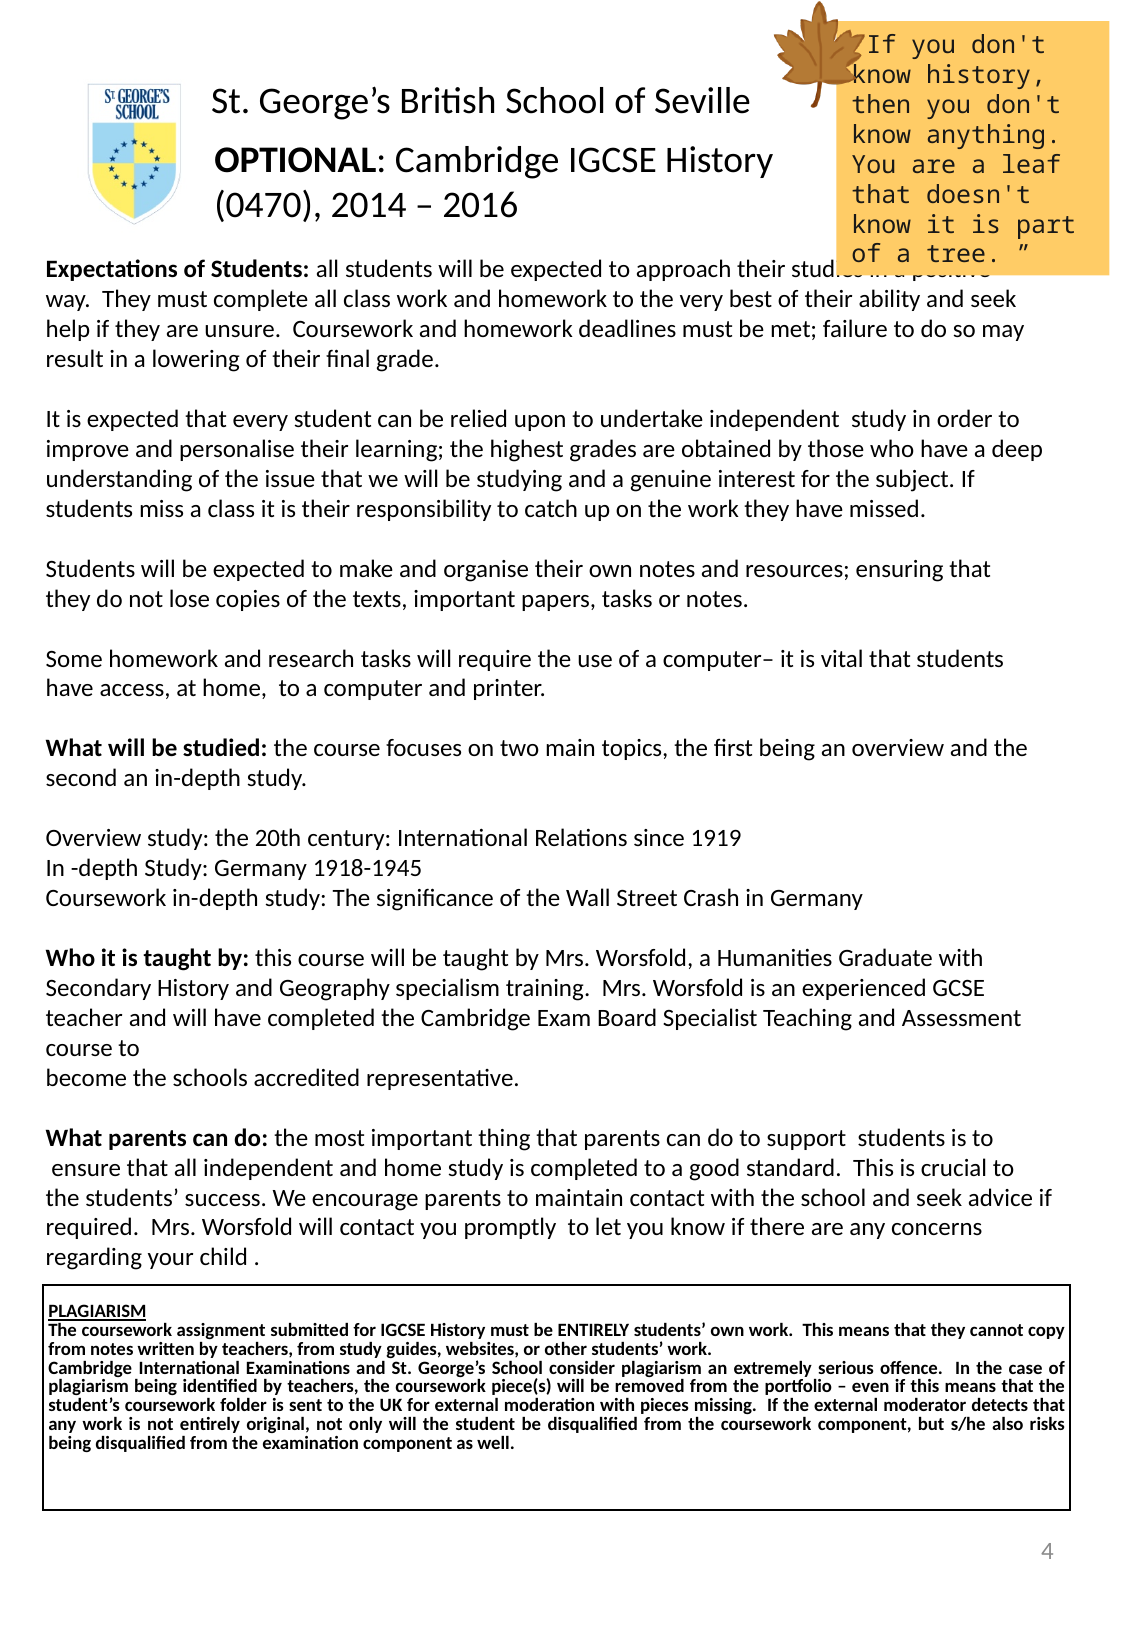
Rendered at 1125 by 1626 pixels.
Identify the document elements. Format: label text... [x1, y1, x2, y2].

text_box St. George’s British School of Seville [203, 68, 823, 128]
text_box OPTIONAL: Cambridge IGCSE History (0470), 2014 – 2016 [199, 127, 798, 278]
text_box Expectations of Students: all students will be expected to approach their studies in a positive way. They must complete all class work and homework to the very best of their ability and seek help if they are unsure. Coursework and homework deadlines must be met; failure to do so may result in a lowering of their final grade. It is expected that every student can be relied upon to undertake independent study in order to improve and personalise their learning; the highest grades are obtained by those who have a deep understanding of the issue that we will be studying and a genuine interest for the subject. If students miss a class it is their responsibility to catch up on the work they have missed. Students will be expected to make and organise their own notes and resources; ensuring that they do not lose copies of the texts, important papers, tasks or notes. Some homework and research tasks will require the use of a computer– it is vital that students have access, at home, to a computer and printer. What will be studied: the course focuses on two main topics, the first being an overview and the second an in-depth study. Overview study: the 20th century: International Relations since 1919 In -depth Study: Germany 1918-1945 Coursework in-depth study: The significance of the Wall Street Crash in Germany Who it is taught by: this course will be taught by Mrs. Worsfold, a Humanities Graduate with Secondary History and Geography specialism training. Mrs. Worsfold is an experienced GCSE teacher and will have completed the Cambridge Exam Board Specialist Teaching and Assessment course to become the schools accredited representative. What parents can do: the most important thing that parents can do to support students is to ensure that all independent and home study is completed to a good standard. This is crucial to the students’ success. We encourage parents to maintain contact with the school and seek advice if required. Mrs. Worsfold will contact you promptly to let you know if there are any concerns regarding your child . [30, 245, 1071, 1279]
text_box “If you don't know history, then you don't know anything. You are a leaf that doesn't know it is part of a tree. ” [836, 21, 1110, 276]
table_header PLAGIARISM The coursework assignment submitted for IGCSE History must be ENTIRELY students’ own work. This means that they cannot copy from notes written by teachers, from study guides, websites, or other students’ work. Cambridge International Examinations and St. George’s School consider plagiarism an extremely serious offence. In the case of plagiarism being identified by teachers, the coursework piece(s) will be removed from the portfolio – even if this means that the student’s coursework folder is sent to the UK for external moderation with pieces missing. If the external moderator detects that any work is not entirely original, not only will the student be disqualified from the coursework component, but s/he also risks being disqualified from the examination component as well. [44, 1286, 1069, 1509]
picture [66, 68, 202, 257]
slide_number 4 [806, 1506, 1069, 1593]
picture [763, 0, 875, 109]
